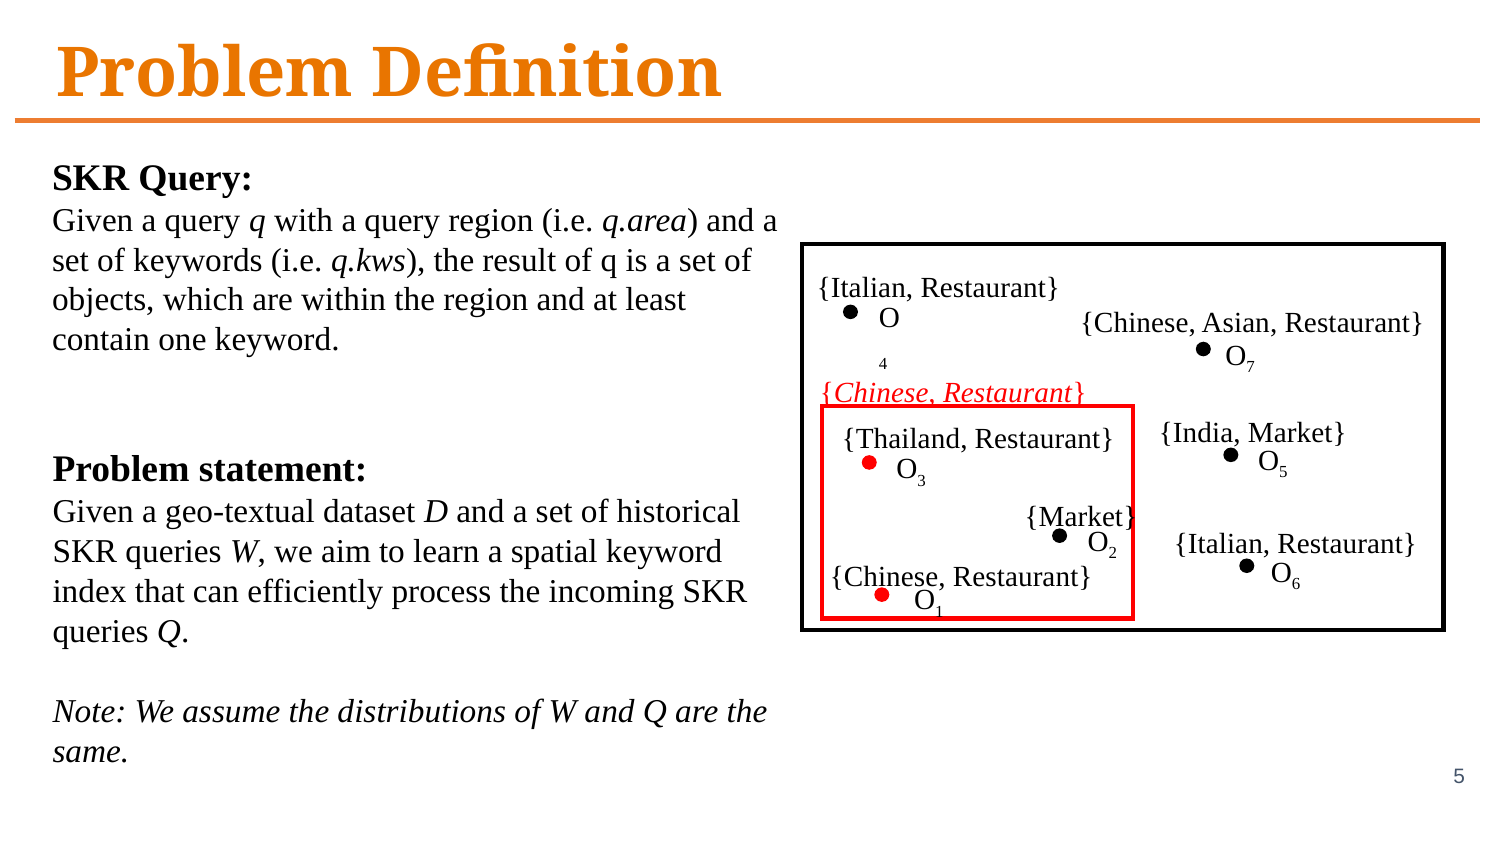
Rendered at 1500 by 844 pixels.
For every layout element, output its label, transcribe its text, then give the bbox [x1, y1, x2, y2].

text_box Problem statement: Given a geo-textual dataset D and a set of historical SKR queries W, we aim to learn a spatial keyword index that can efficiently process the incoming SKR queries Q. Note: We assume the distributions of W and Q are the same. [37, 436, 788, 777]
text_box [801, 243, 1448, 631]
text_box SKR Query: Given a query q with a query region (i.e. q.area) and a set of keywords (i.e. q.kws), the result of q is a set of objects, which are within the region and at least contain one keyword. [37, 145, 802, 365]
title Problem Definition [40, 21, 1439, 116]
slide_number 5 [1389, 743, 1480, 808]
